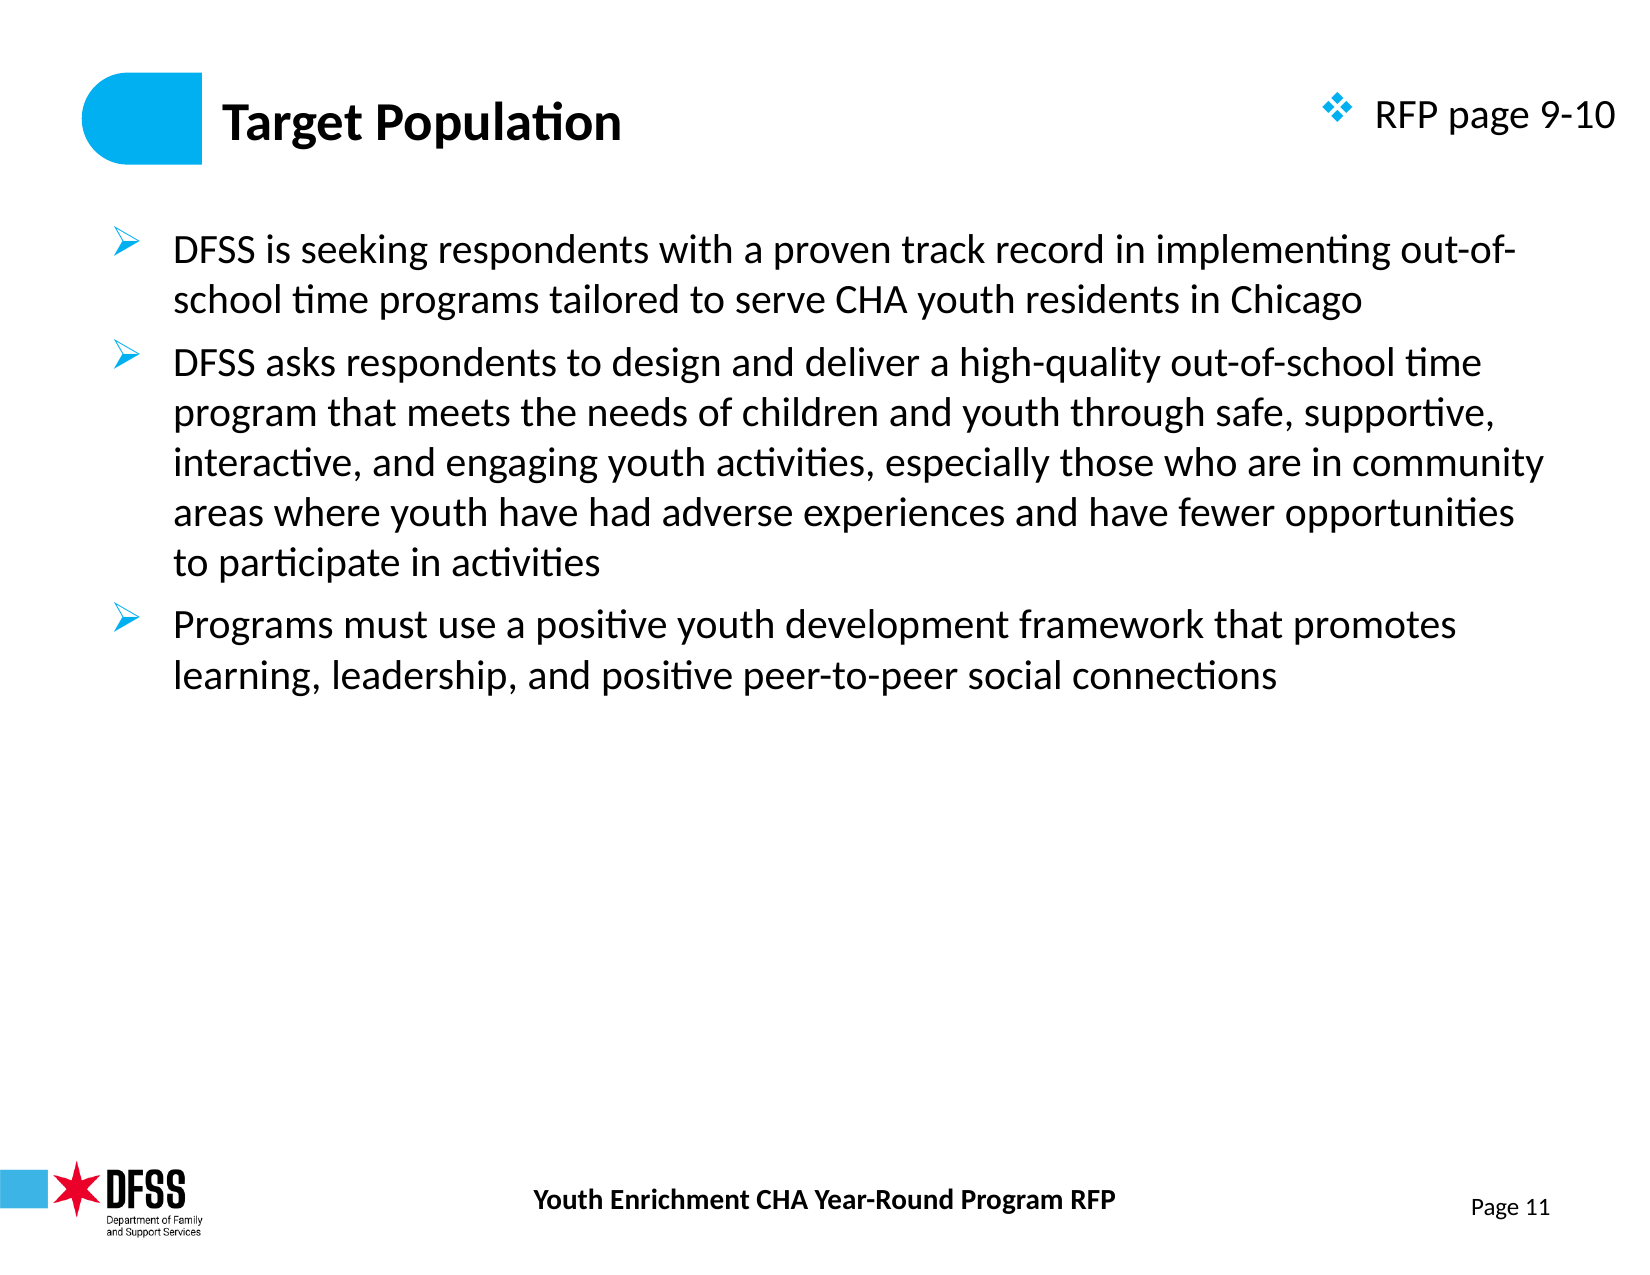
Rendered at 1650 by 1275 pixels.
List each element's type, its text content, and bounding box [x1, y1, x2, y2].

text_box Youth Enrichment CHA Year-Round Program RFP [272, 1148, 1378, 1248]
text_box RFP page 9-10 [1303, 79, 1650, 145]
list DFSS is seeking respondents with a proven track record in implementing out-of-school time programs tailored to serve CHA youth residents in Chicago DFSS asks respondents to design and deliver a high-quality out-of-school time program that meets the needs of children and youth through safe, supportive, interactive, and engaging youth activities, especially those who are in community areas where youth have had adverse experiences and have fewer opportunities to participate in activities Programs must use a positive youth development framework that promotes learning, leadership, and positive peer-to-peer social connections [93, 213, 1568, 1130]
title Target Population [206, 76, 1568, 160]
slide_number Page 11 [1182, 1181, 1568, 1250]
picture [0, 1158, 207, 1240]
